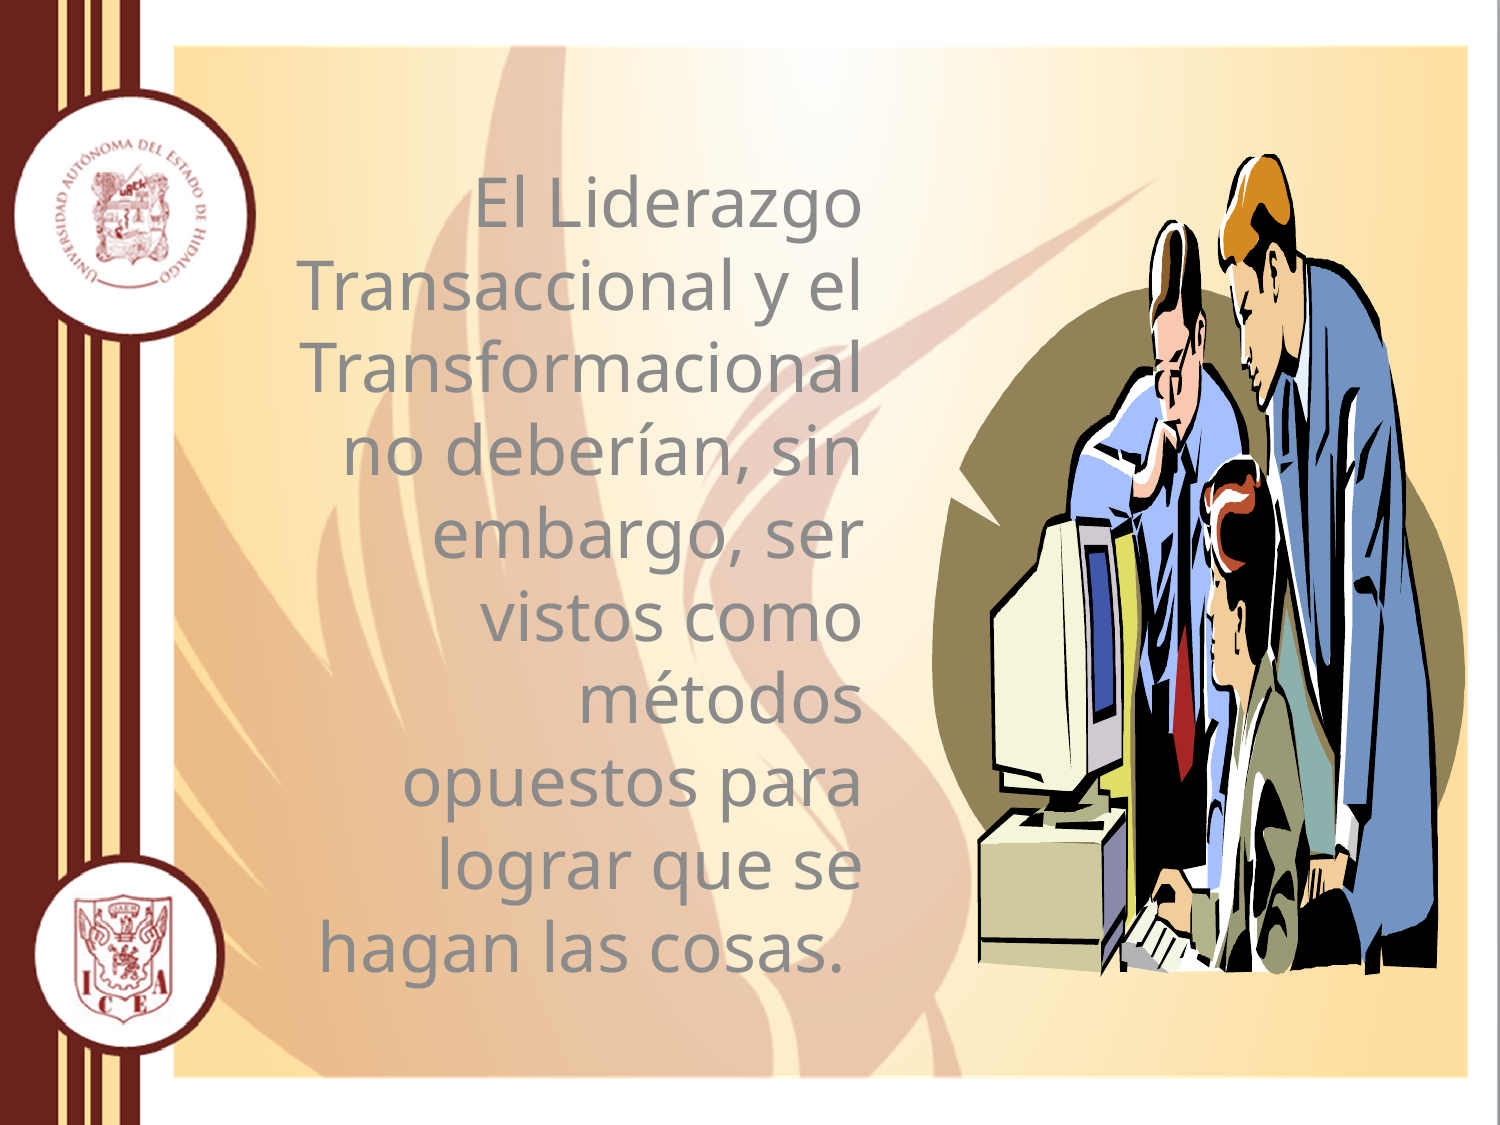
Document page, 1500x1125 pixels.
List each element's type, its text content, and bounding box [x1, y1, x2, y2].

list El Liderazgo Transaccional y el Transformacional no deberían, sin embargo, ser vistos como métodos opuestos para lograr que se hagan las cosas. [242, 137, 880, 994]
picture [0, 0, 1500, 1125]
